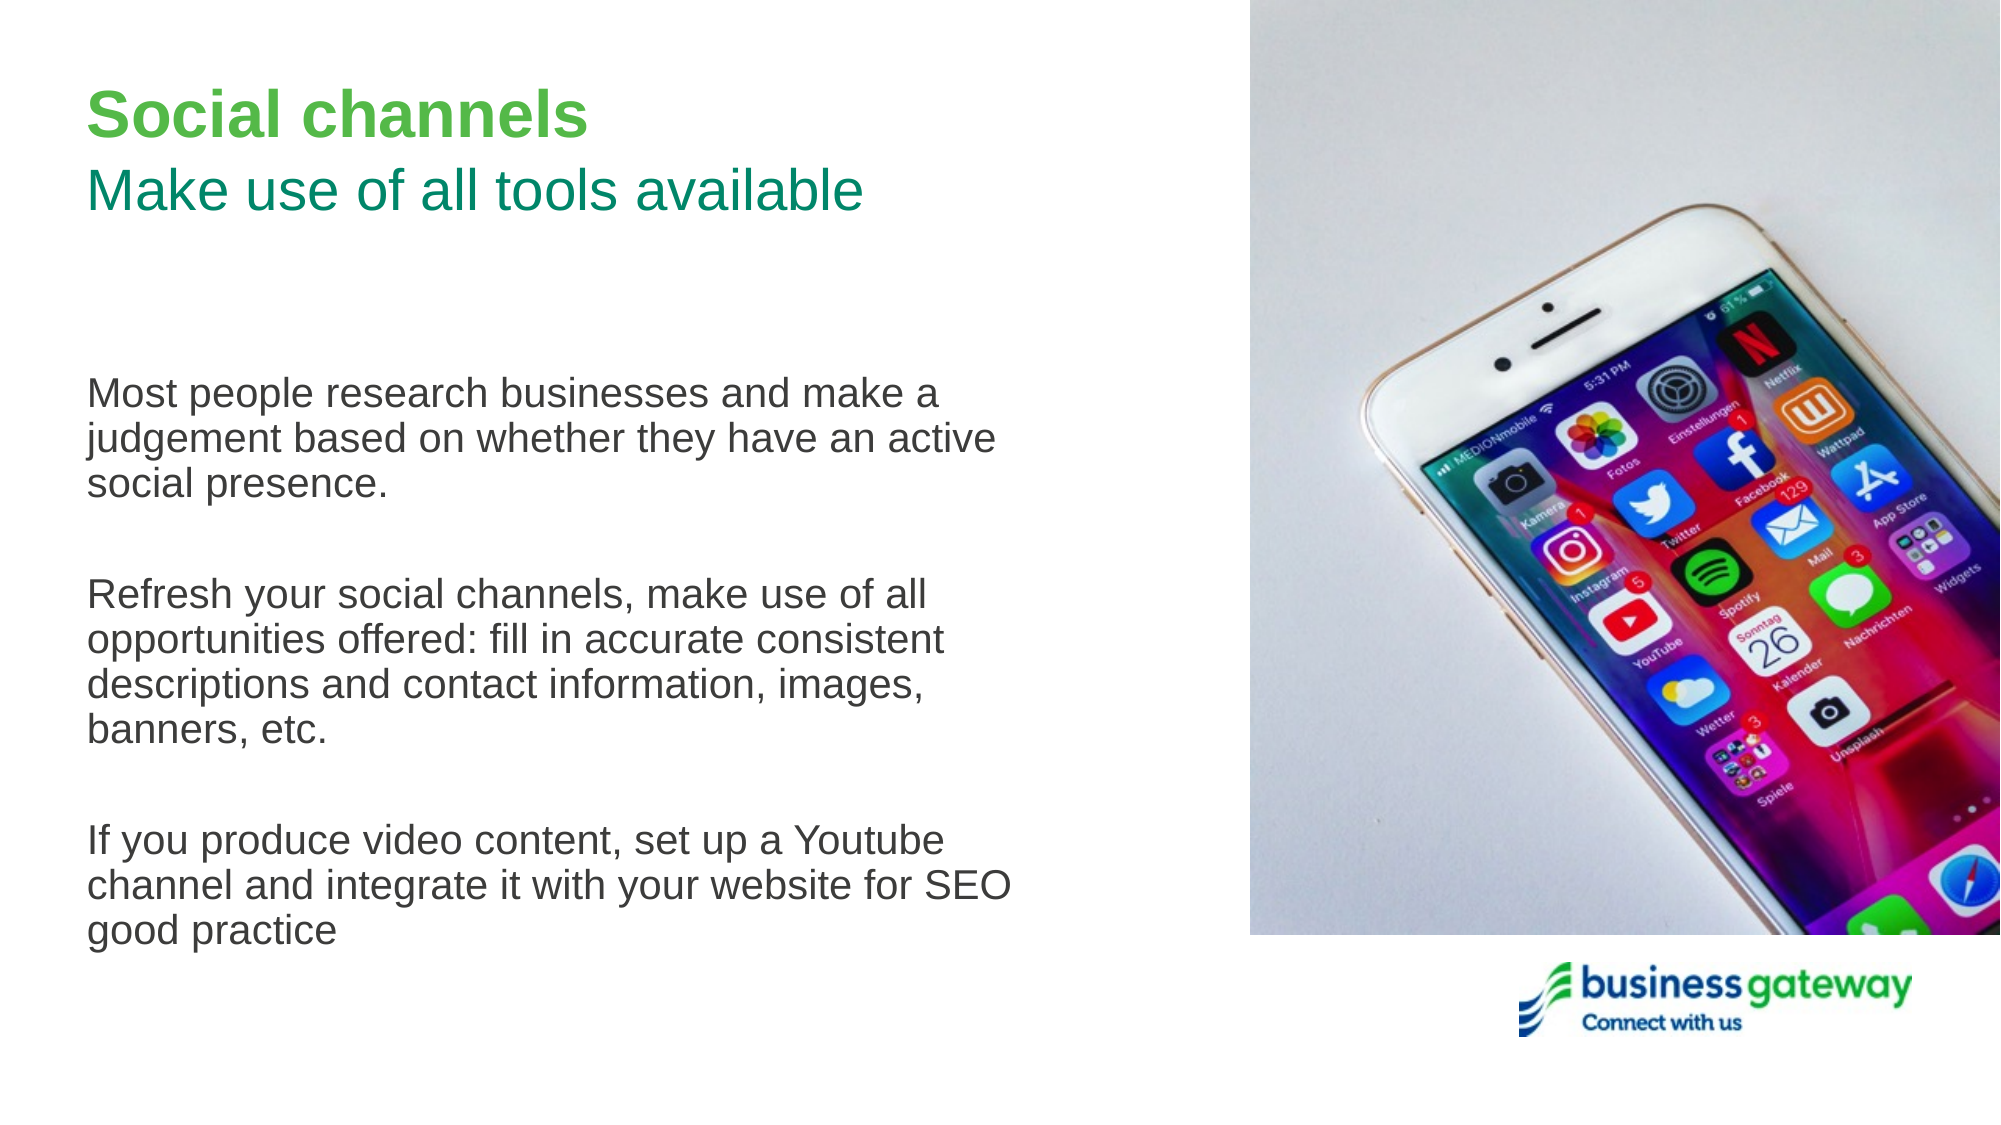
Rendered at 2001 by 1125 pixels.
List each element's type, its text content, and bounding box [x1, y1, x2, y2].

list Most people research businesses and make a judgement based on whether they have an active social presence. Refresh your social channels, make use of all opportunities offered: fill in accurate consistent descriptions and contact information, images, banners, etc. If you produce video content, set up a Youtube channel and integrate it with your website for SEO good practice [86, 371, 1079, 1010]
title Social channels [86, 79, 1249, 159]
list Make use of all tools available [86, 159, 1249, 240]
picture [1249, 0, 2000, 935]
picture [1519, 962, 1912, 1037]
